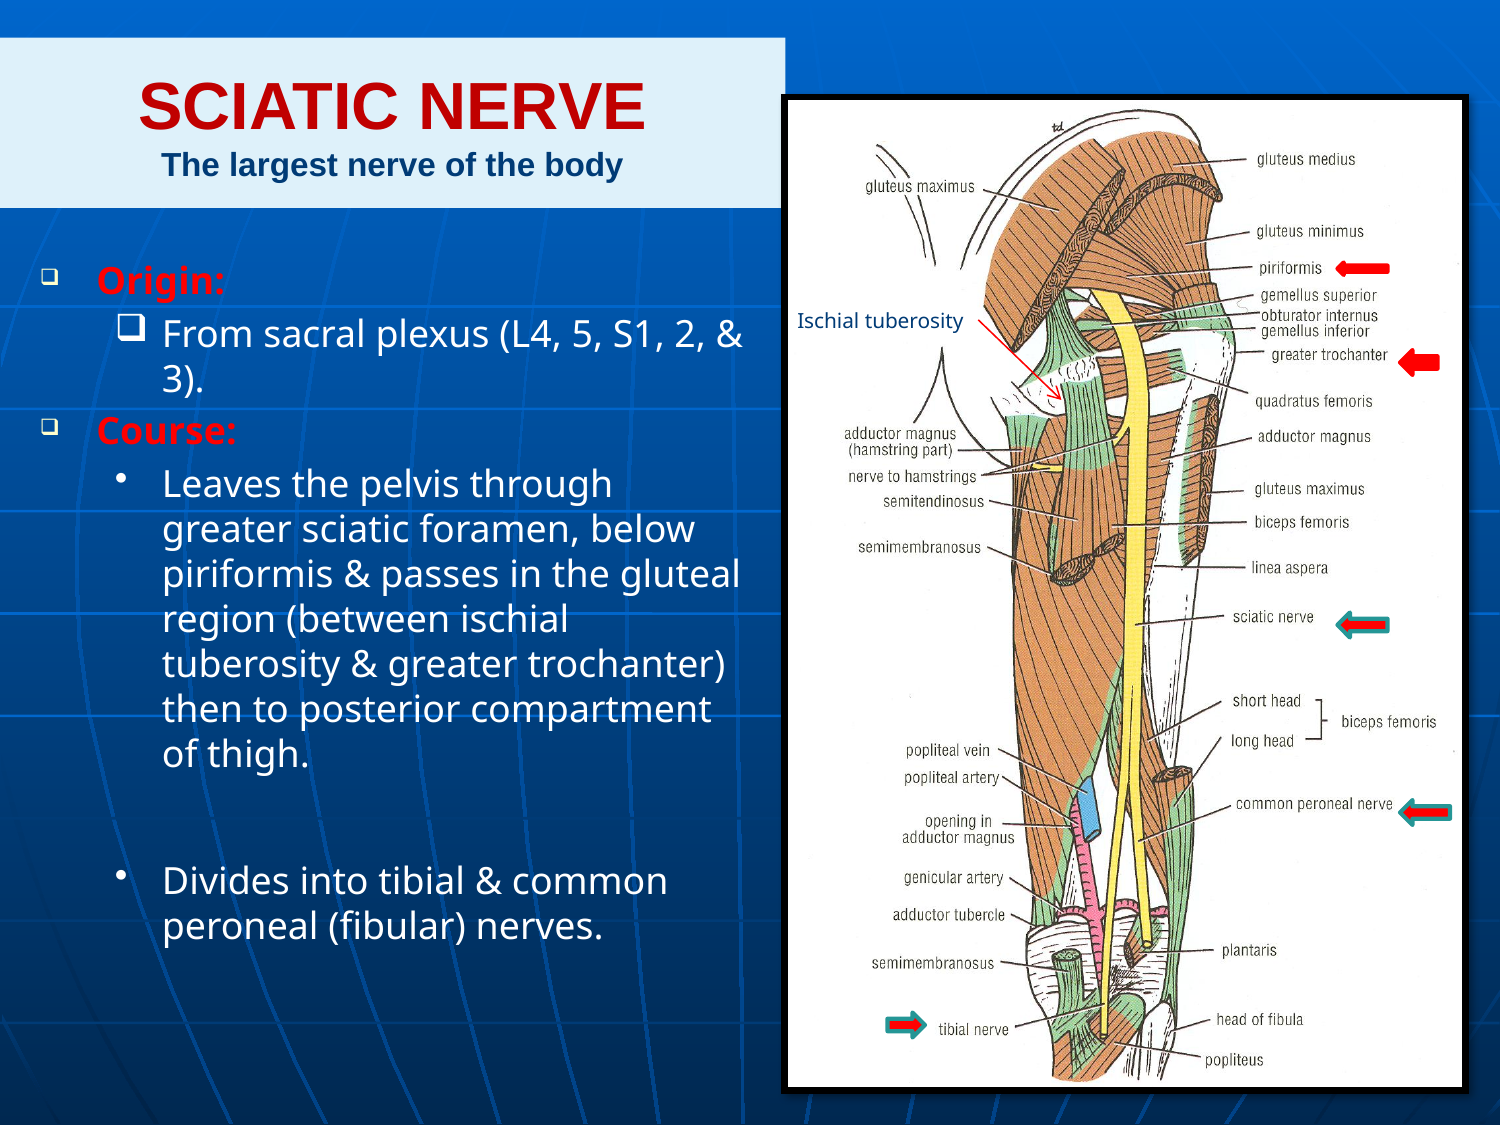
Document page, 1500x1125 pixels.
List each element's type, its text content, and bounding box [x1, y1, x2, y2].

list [787, 99, 1463, 1088]
title SCIATIC NERVE The largest nerve of the body [0, 37, 786, 209]
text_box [986, 320, 1062, 401]
list Origin: From sacral plexus (L4, 5, S1, 2, & 3). Course: Leaves the pelvis through greater sciatic foramen, below piriformis & passes in the gluteal region (between ischial tuberosity & greater trochanter) then to posterior compartment of thigh. Divides into tibial & common peroneal (fibular) nerves. [24, 249, 763, 1071]
